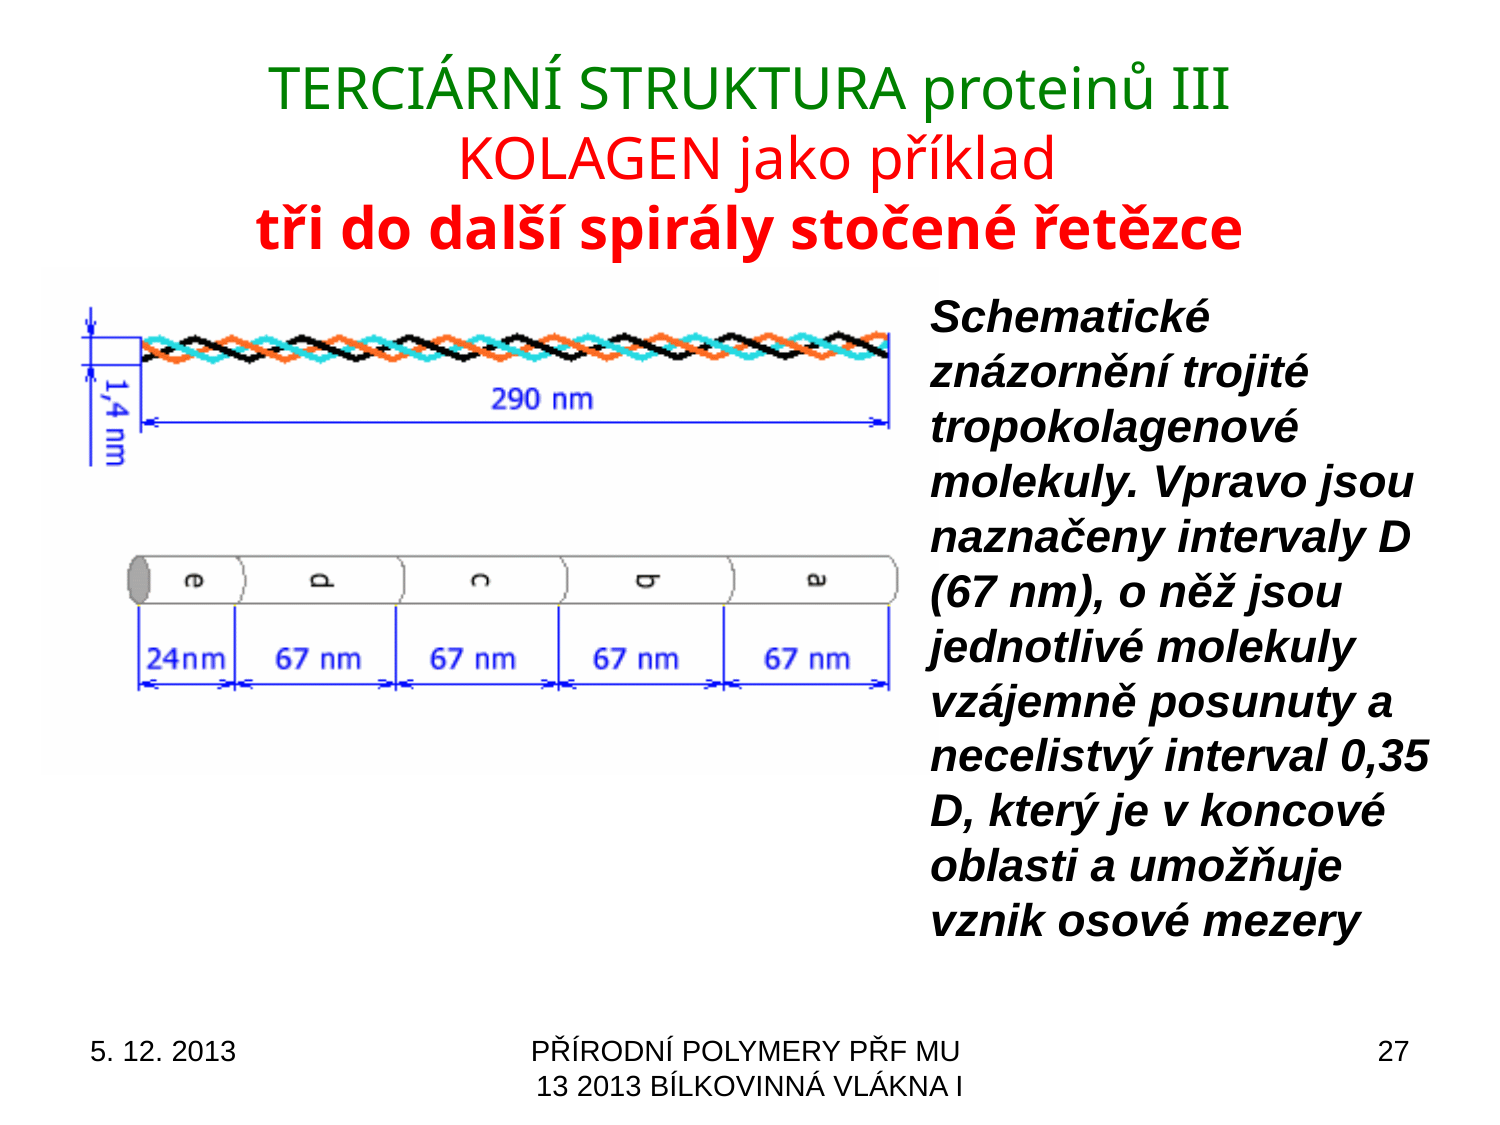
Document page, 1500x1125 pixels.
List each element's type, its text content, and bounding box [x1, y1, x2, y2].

slide_number 27 [1074, 1024, 1426, 1103]
picture [43, 71, 939, 971]
title TERCIÁRNÍ STRUKTURA proteinů III KOLAGEN jako příklad tři do další spirály stočené řetězce [74, 44, 1426, 268]
text_box Schematické znázornění trojité tropokolagenové molekuly. Vpravo jsou naznačeny intervaly D (67 nm), o něž jsou jednotlivé molekuly vzájemně posunuty a necelistvý interval 0,35 D, který je v koncové oblasti a umožňuje vznik osové mezery [915, 278, 1459, 954]
footer PŘÍRODNÍ POLYMERY PŘF MU 13 2013 BÍLKOVINNÁ VLÁKNA I [512, 1024, 988, 1103]
slide_number 5. 12. 2013 [74, 1024, 426, 1103]
